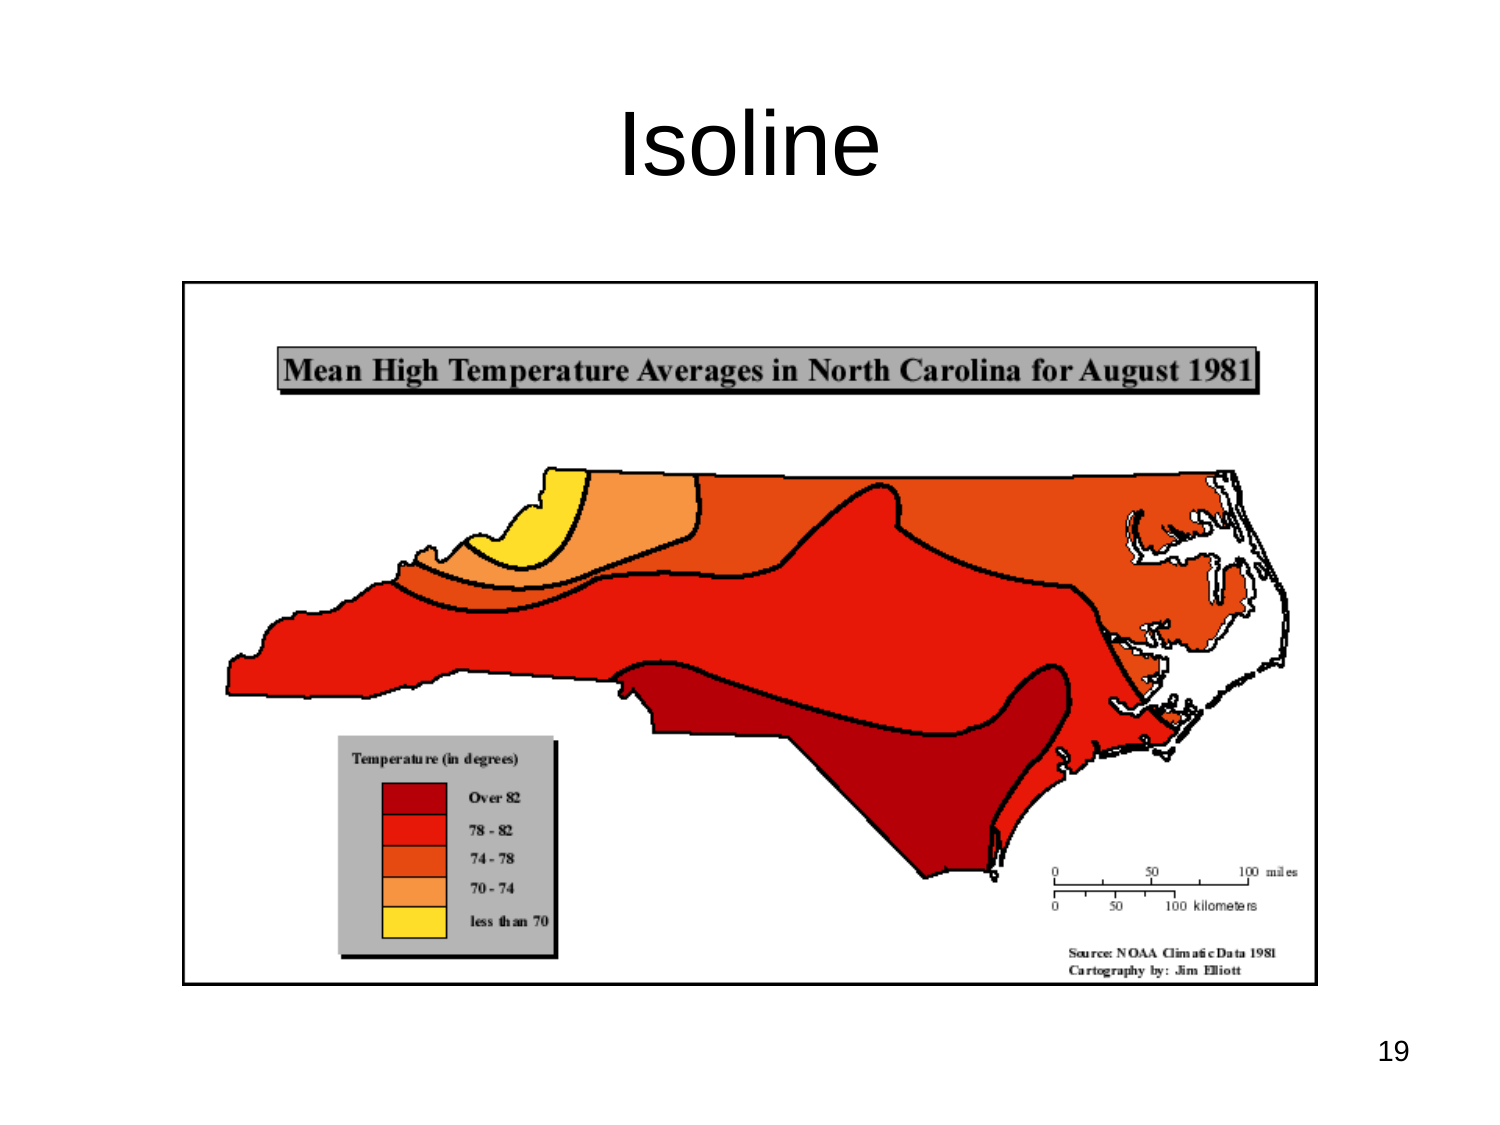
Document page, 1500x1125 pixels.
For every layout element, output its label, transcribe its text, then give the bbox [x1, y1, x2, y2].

title Isoline [74, 44, 1426, 233]
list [181, 281, 1319, 987]
slide_number 19 [1074, 1024, 1426, 1103]
